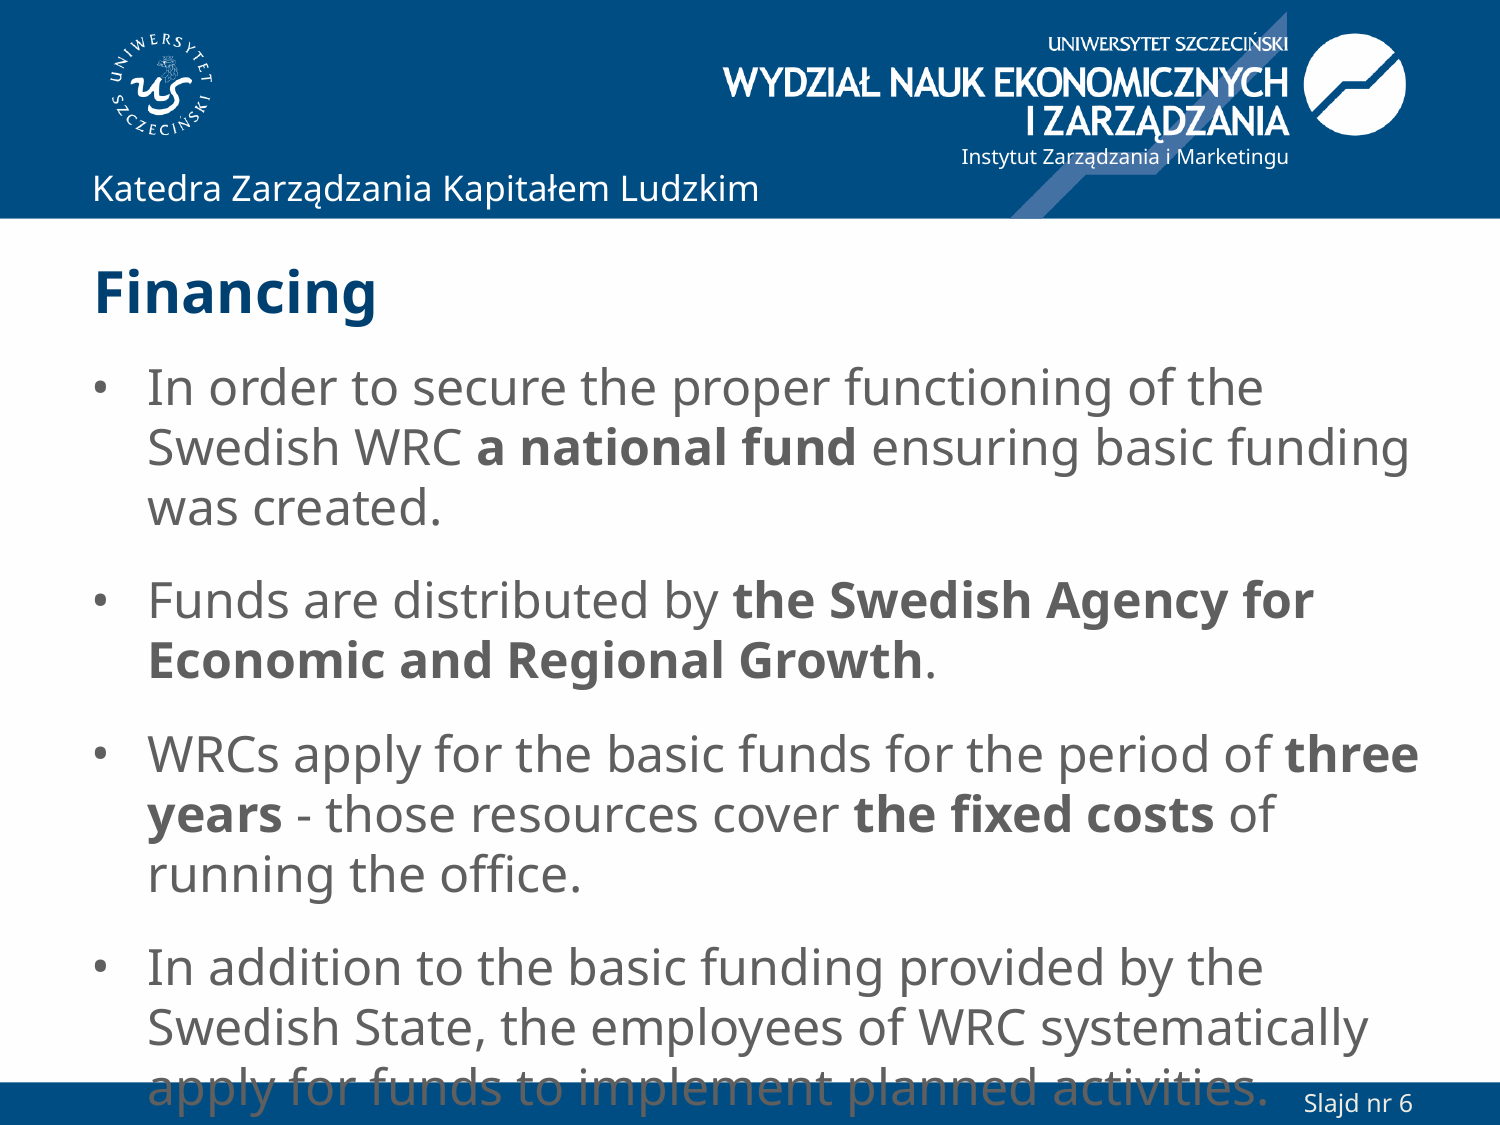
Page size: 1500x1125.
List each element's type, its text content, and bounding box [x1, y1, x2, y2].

list In order to secure the proper functioning of the Swedish WRC a national fund ensuring basic funding was created. Funds are distributed by the Swedish Agency for Economic and Regional Growth. WRCs apply for the basic funds for the period of three years - those resources cover the fixed costs of running the office. In addition to the basic funding provided by the Swedish State, the employees of WRC systematically apply for funds to implement planned activities. [76, 347, 1483, 1036]
title Financing [93, 254, 1289, 326]
picture [0, 0, 1500, 1082]
